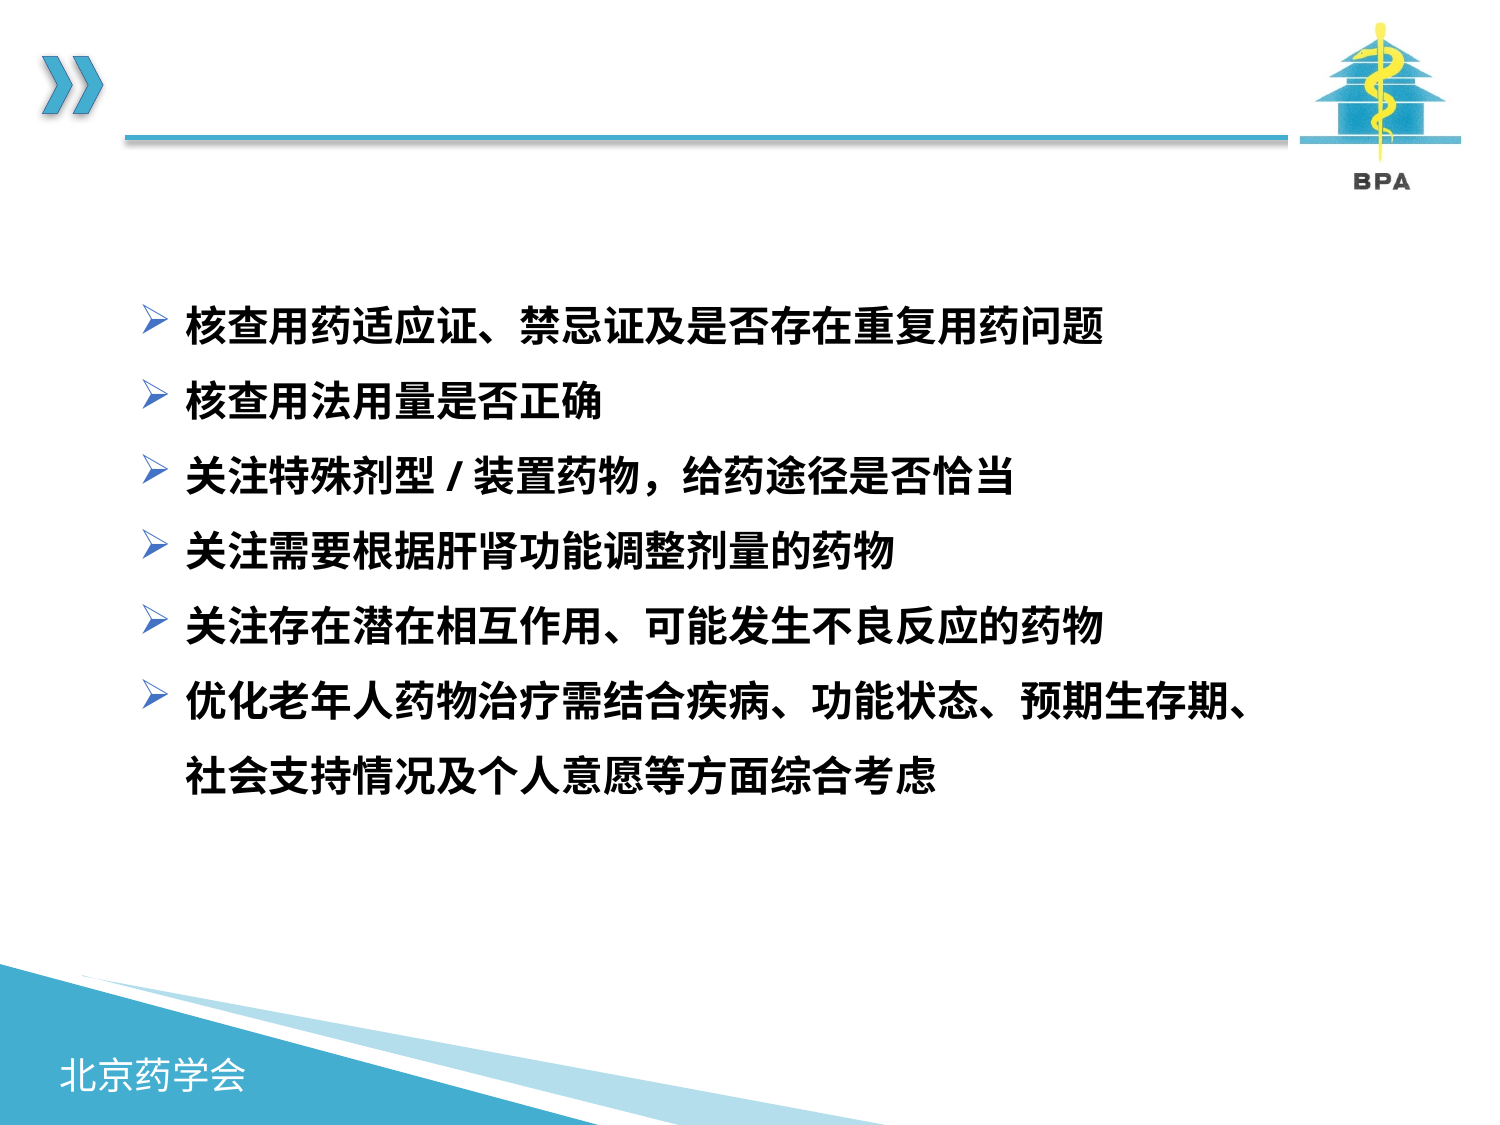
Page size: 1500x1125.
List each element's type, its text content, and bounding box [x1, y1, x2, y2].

text_box 核查用药适应证、禁忌证及是否存在重复用药问题 核查用法用量是否正确 关注特殊剂型/装置药物，给药途径是否恰当 关注需要根据肝肾功能调整剂量的药物 关注存在潜在相互作用、可能发生不良反应的药物 优化老年人药物治疗需结合疾病、功能状态、预期生存期、社会支持情况及个人意愿等方面综合考虑 [123, 267, 1300, 807]
picture [1288, 15, 1476, 194]
